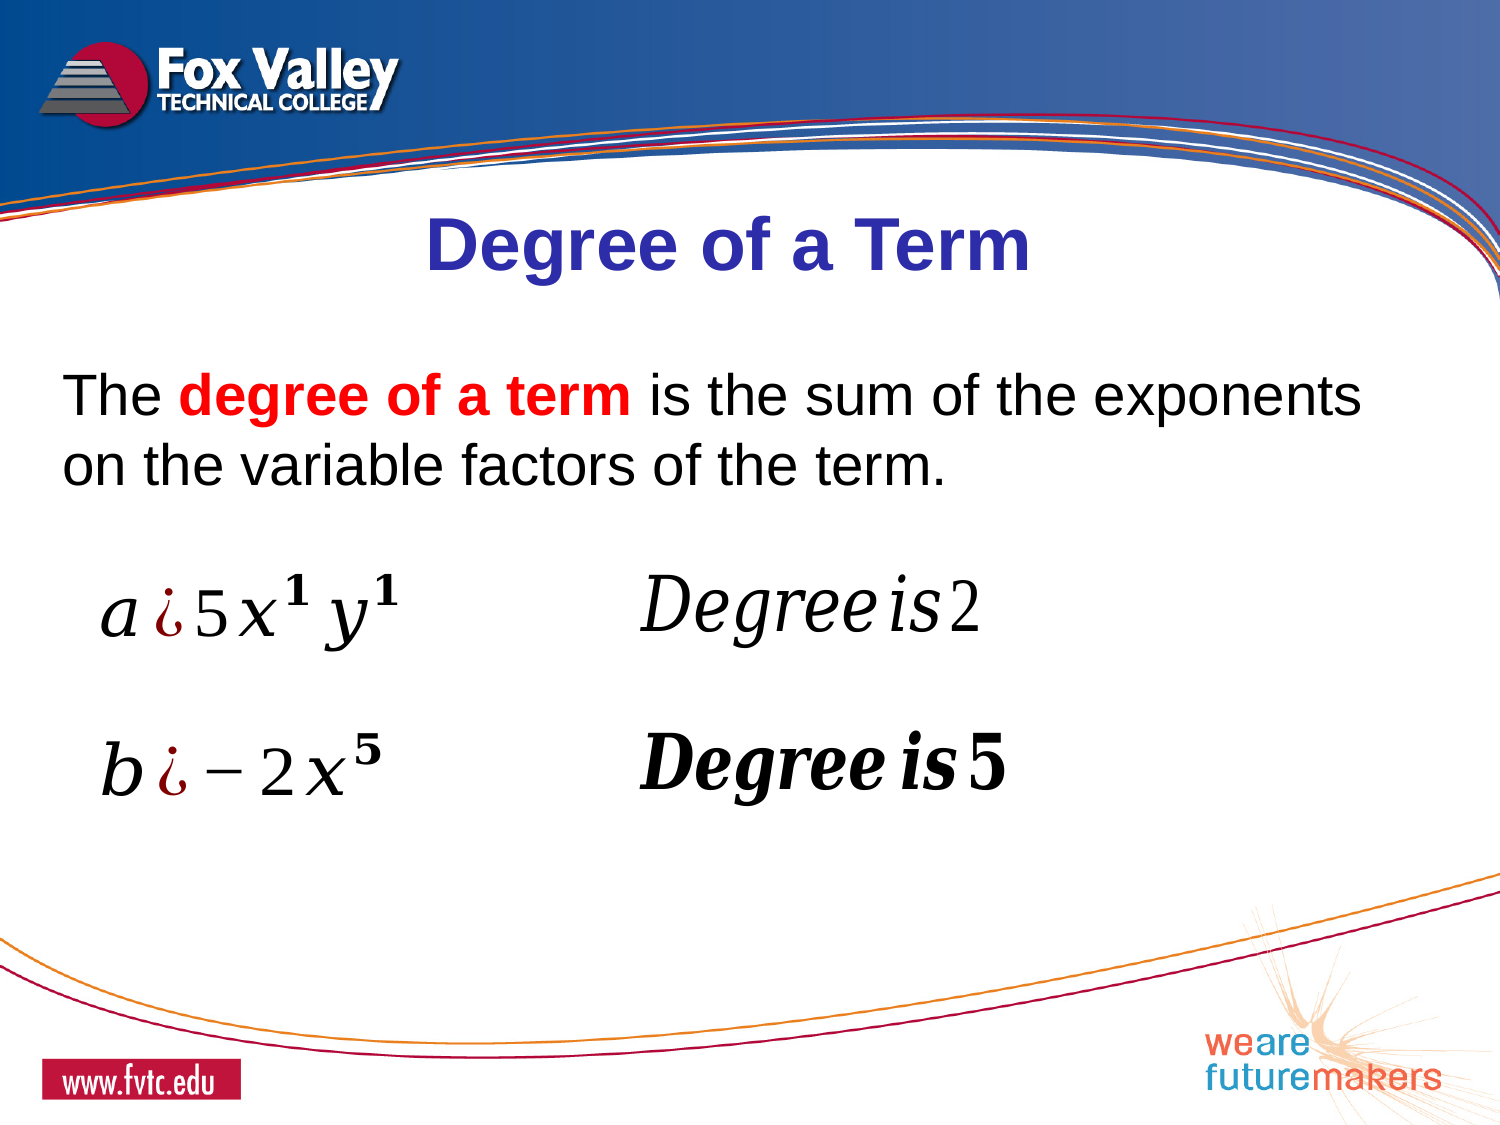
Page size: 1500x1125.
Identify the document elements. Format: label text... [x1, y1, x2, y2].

picture [0, 0, 1500, 1125]
text_box Degree of a Term [410, 187, 1048, 293]
text_box The degree of a term is the sum of the exponents on the variable factors of the term. [47, 349, 1411, 505]
